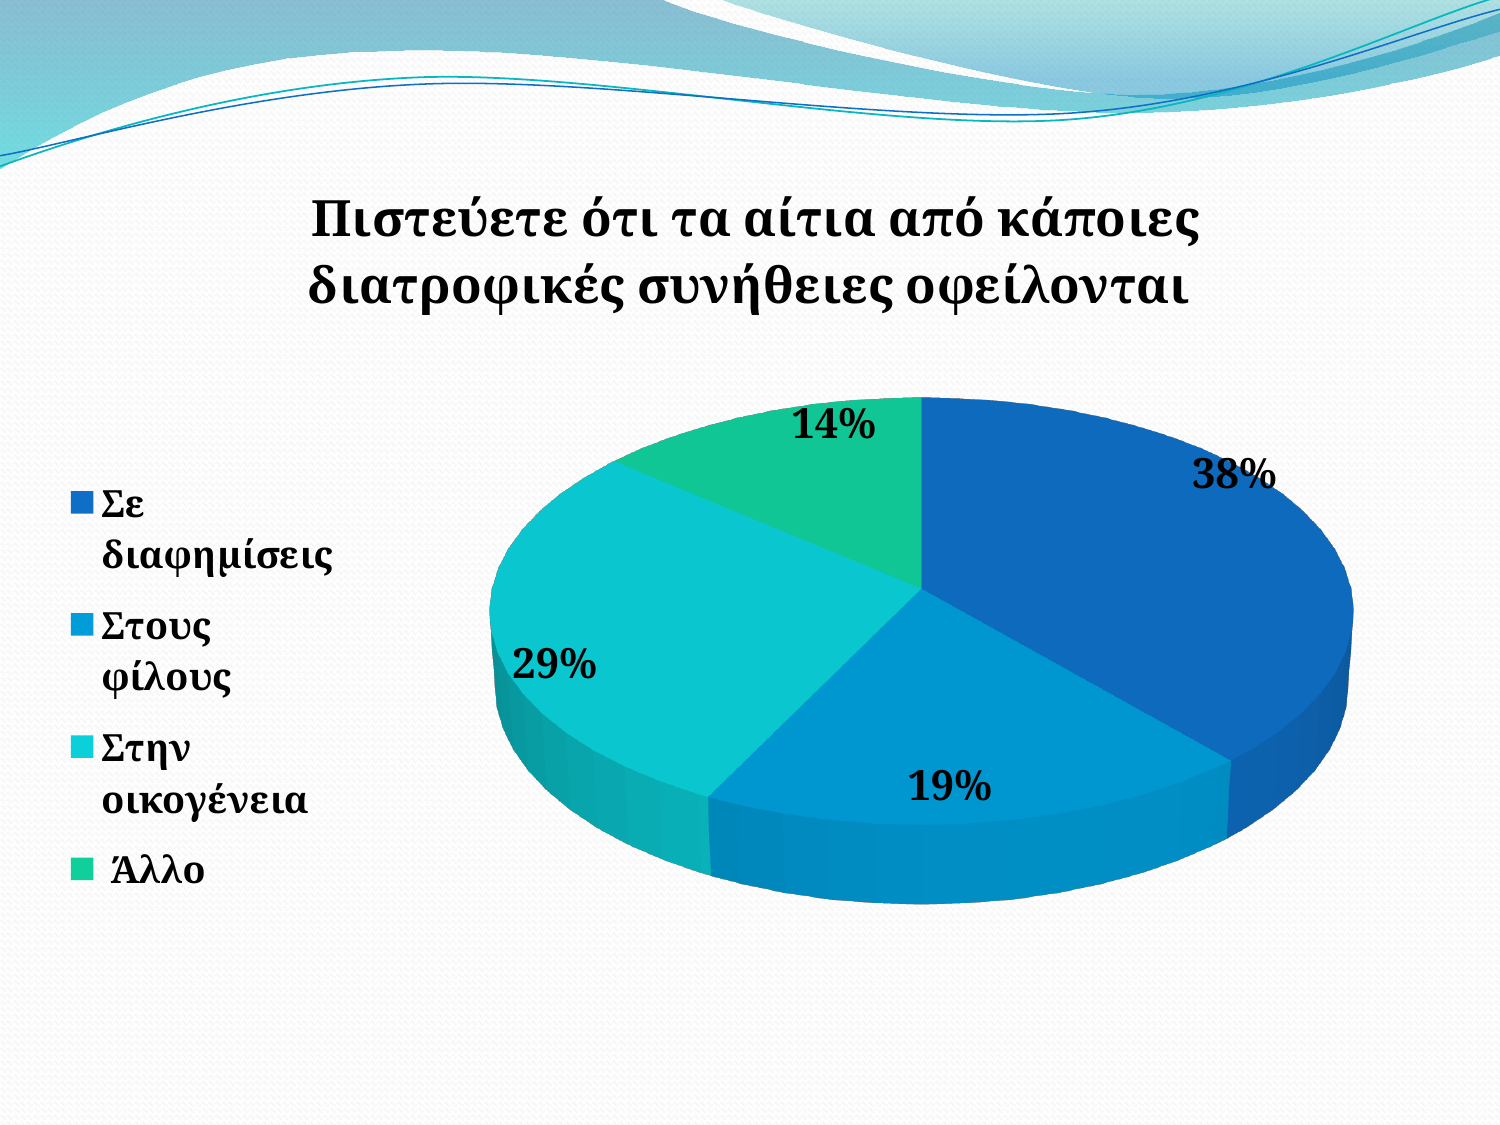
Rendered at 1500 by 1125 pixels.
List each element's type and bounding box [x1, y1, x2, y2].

chart [58, 140, 1454, 1067]
